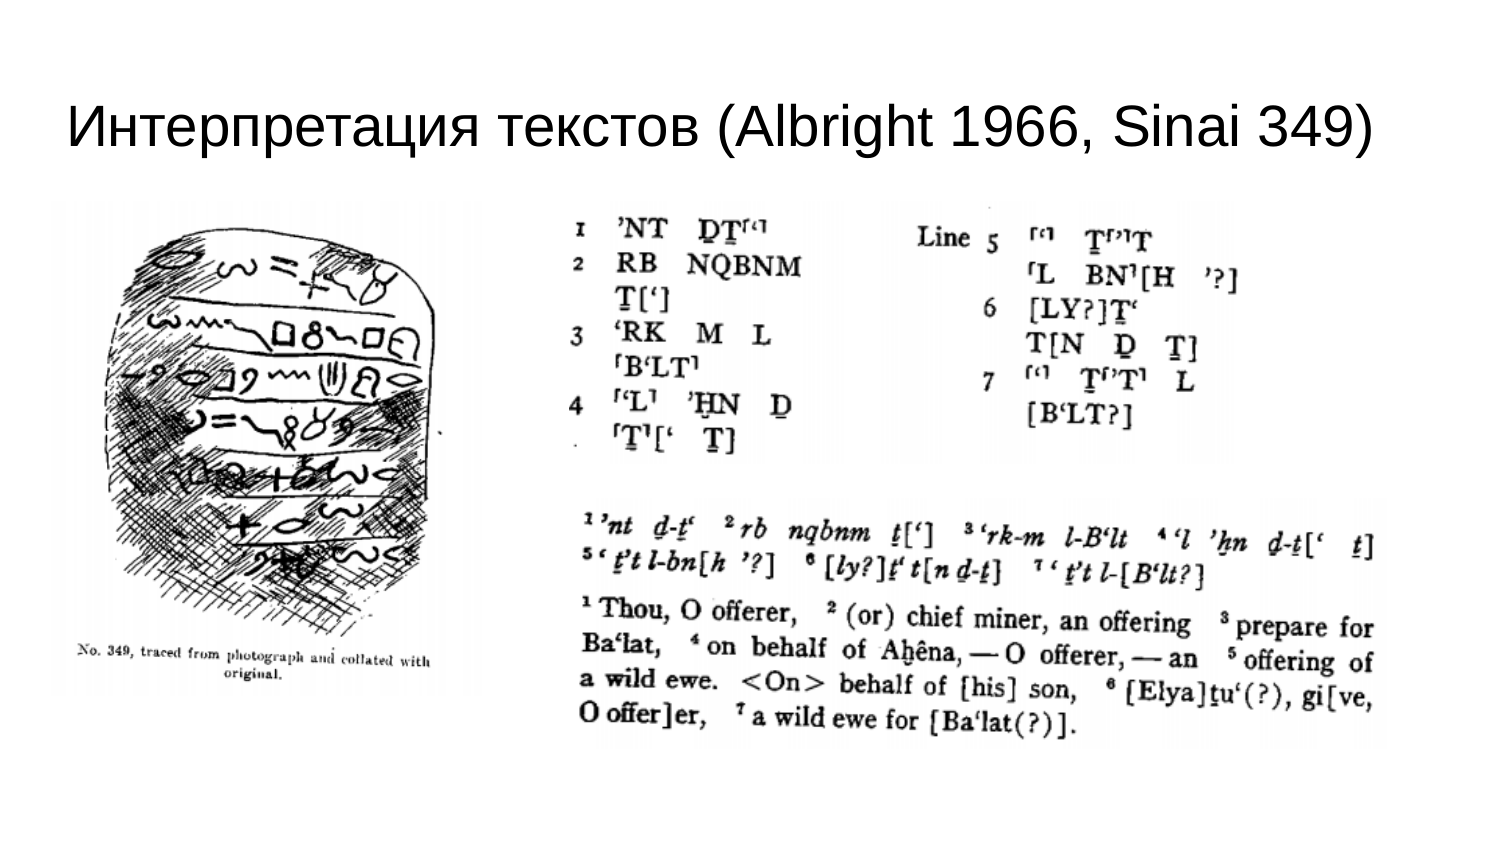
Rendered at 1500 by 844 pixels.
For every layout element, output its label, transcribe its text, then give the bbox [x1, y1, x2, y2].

picture [569, 201, 1263, 465]
title Интерпретация текстов (Albright 1966, Sinai 349) [51, 72, 1449, 167]
picture [50, 201, 508, 750]
picture [560, 498, 1388, 749]
